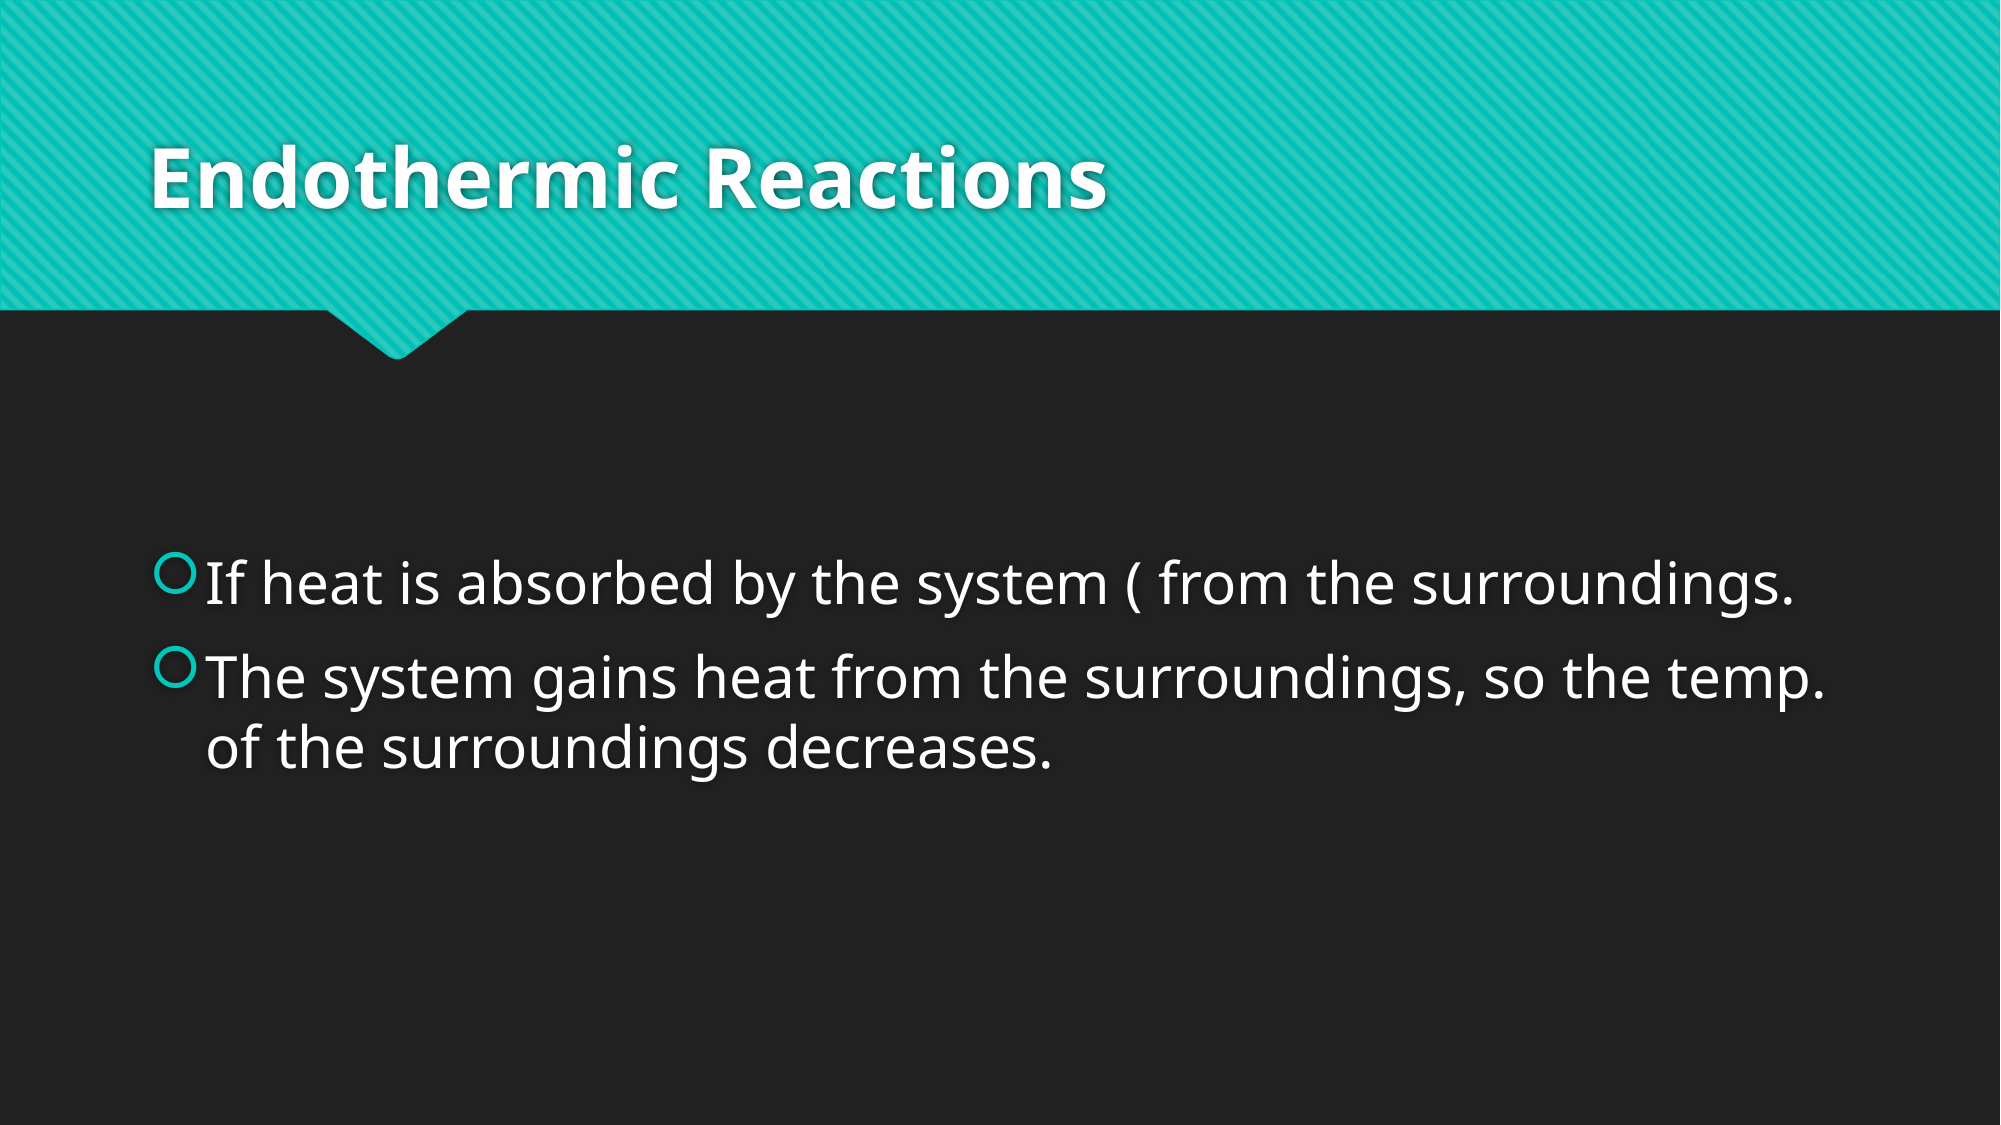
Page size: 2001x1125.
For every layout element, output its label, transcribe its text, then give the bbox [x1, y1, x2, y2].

title Endothermic Reactions [132, 73, 1868, 233]
list If heat is absorbed by the system ( from the surroundings. The system gains heat from the surroundings, so the temp. of the surroundings decreases. [134, 364, 1866, 962]
